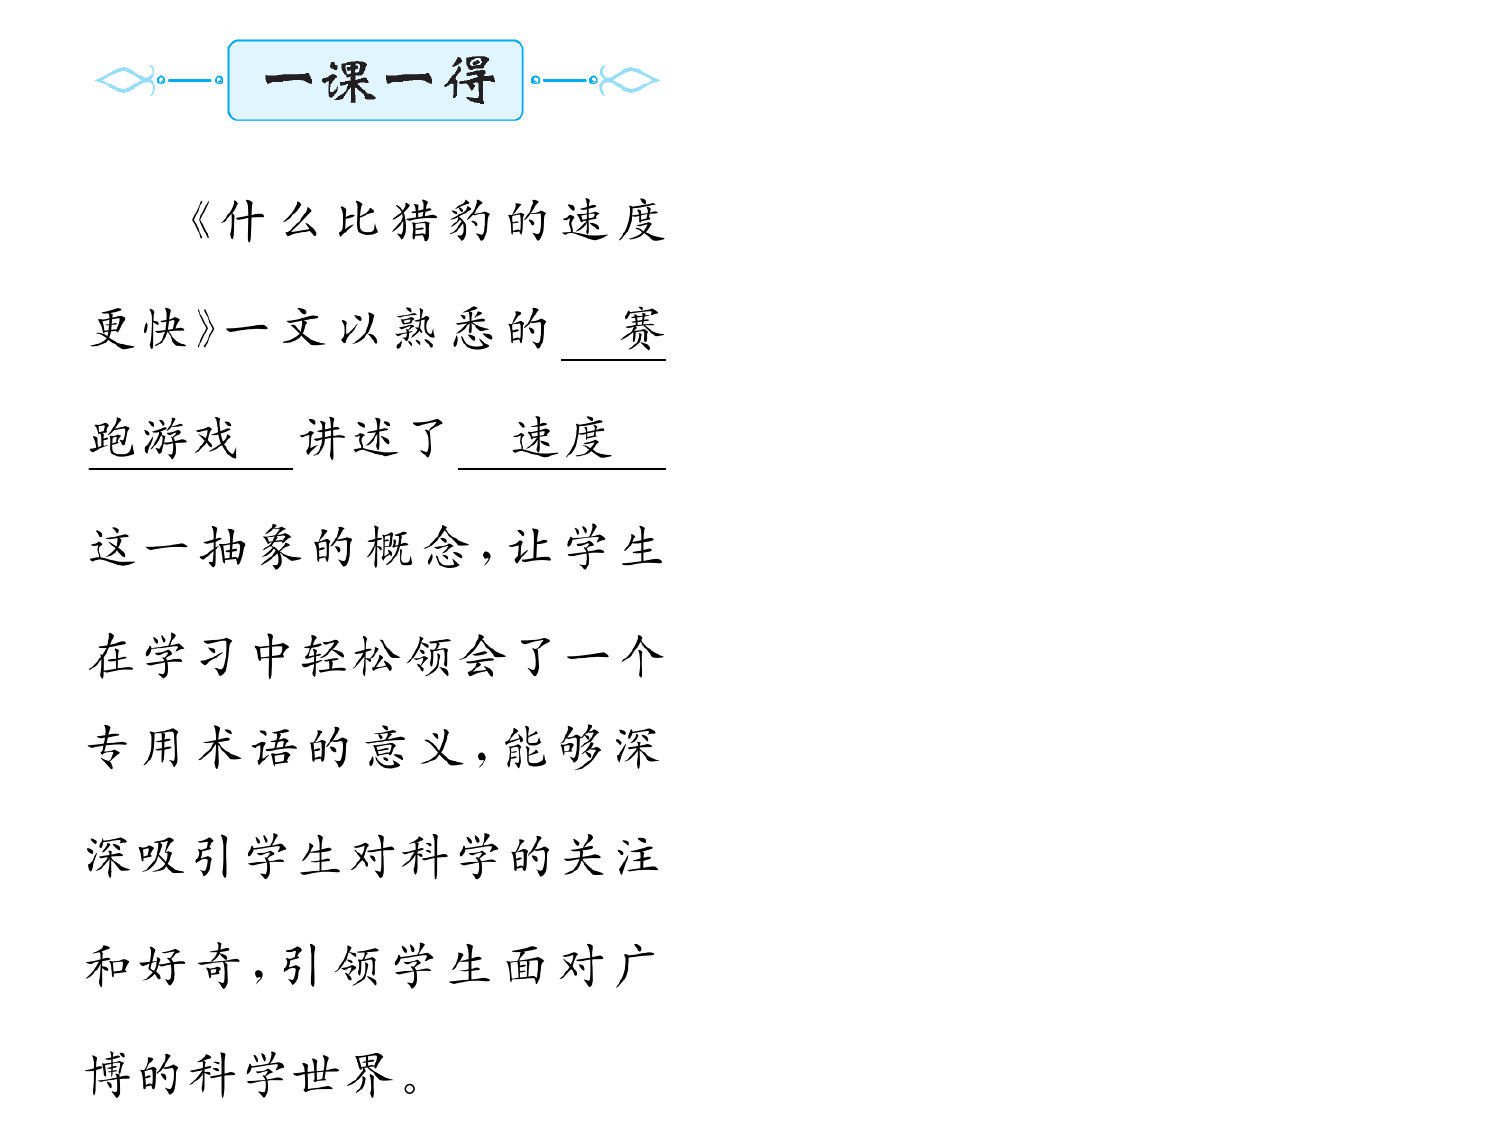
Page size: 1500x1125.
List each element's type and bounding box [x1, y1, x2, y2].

picture [72, 19, 679, 1108]
